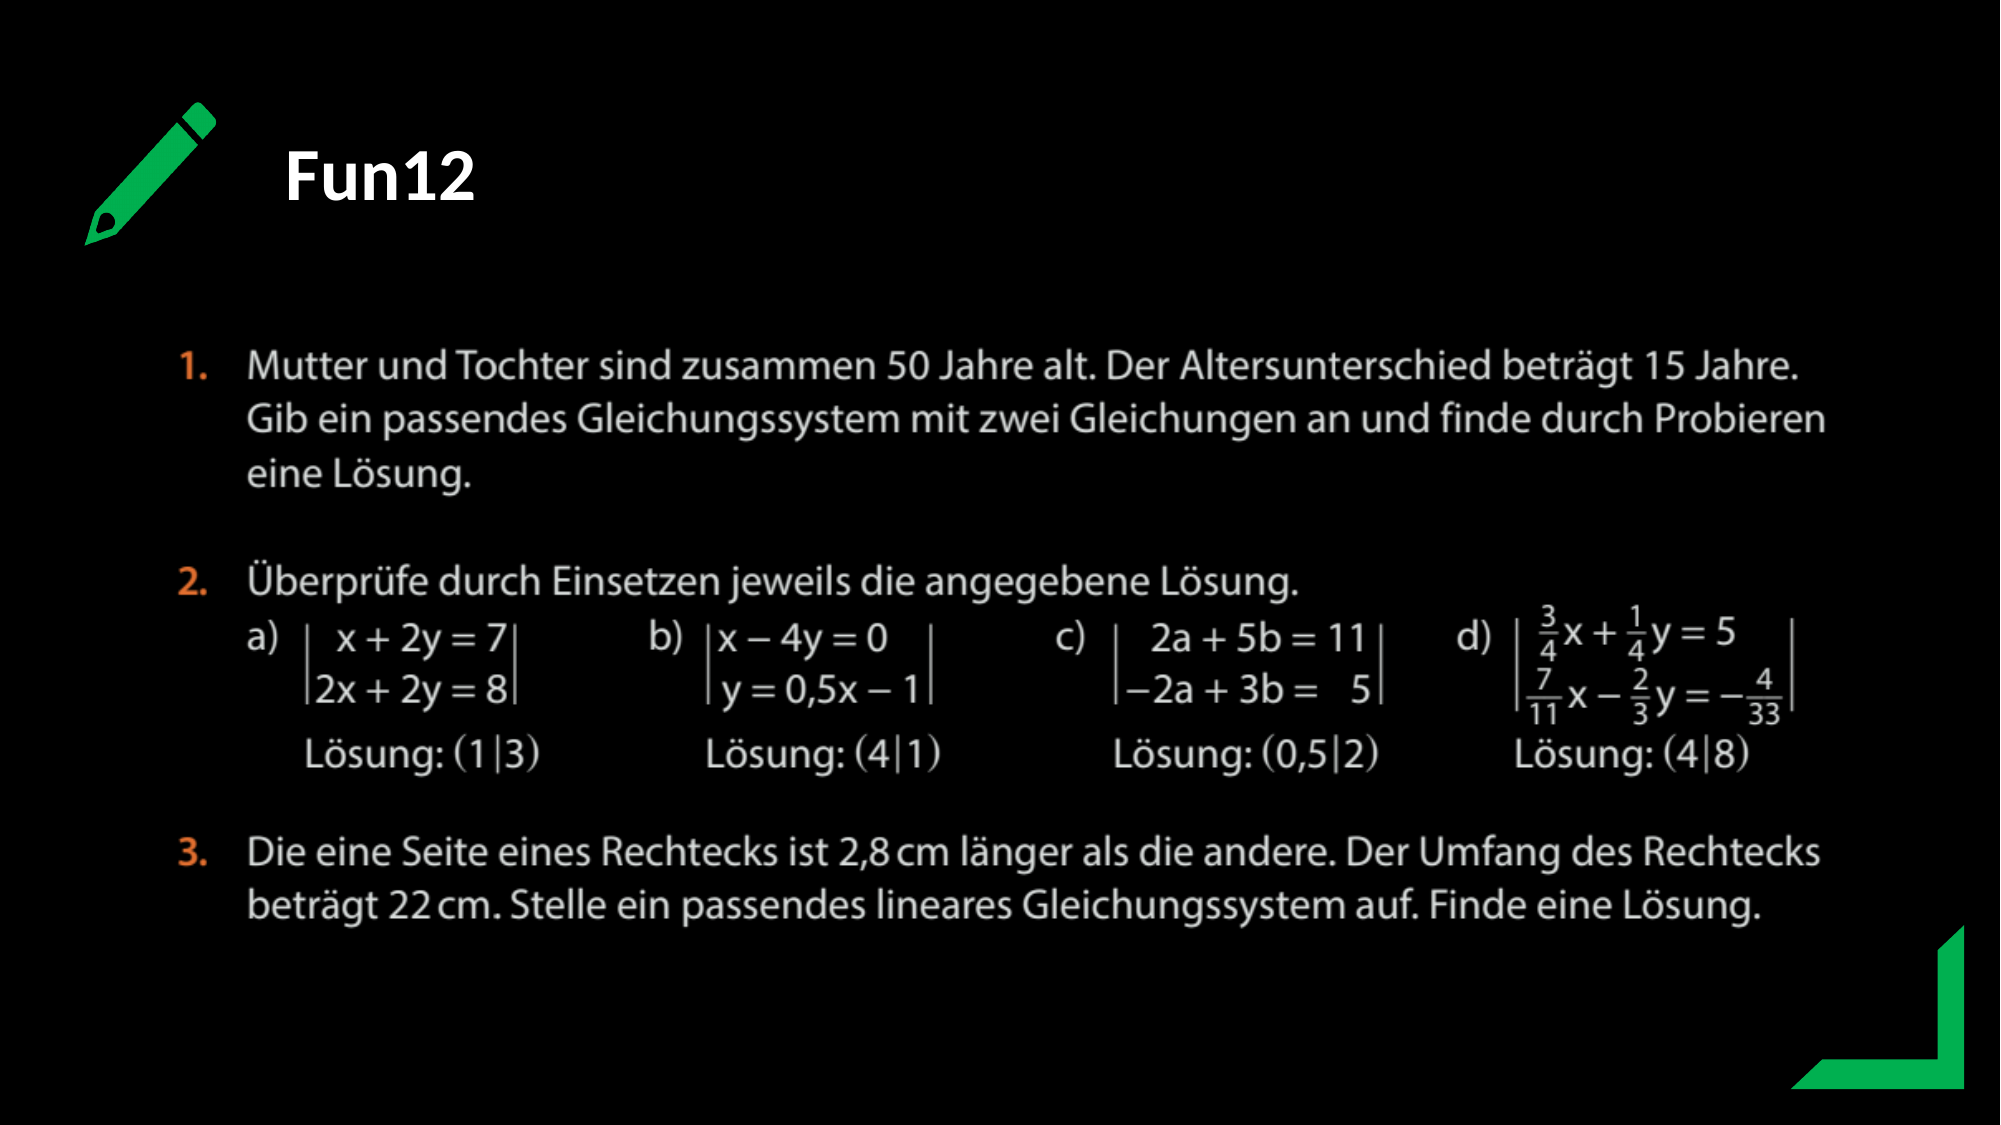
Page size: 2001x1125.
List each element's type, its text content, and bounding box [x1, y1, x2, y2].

picture [159, 323, 1841, 952]
picture [71, 88, 229, 260]
list Fun12 [271, 128, 1263, 235]
